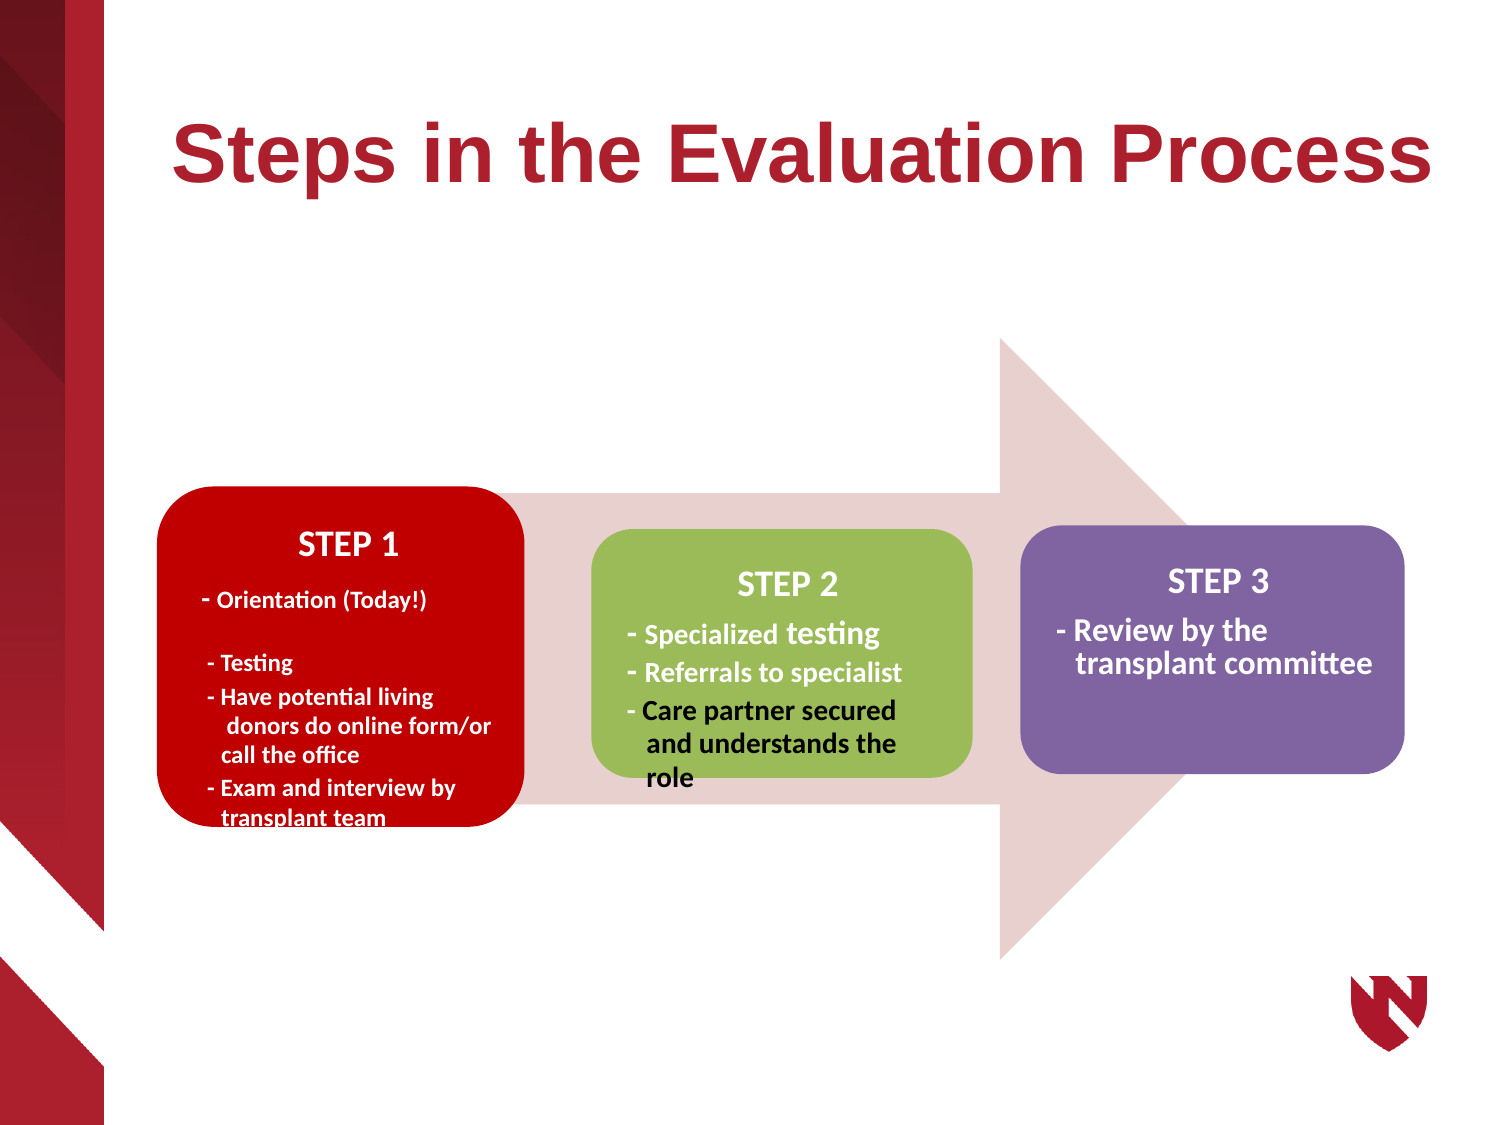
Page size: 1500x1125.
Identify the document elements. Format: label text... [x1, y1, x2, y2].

picture [0, 0, 1500, 1125]
title Steps in the Evaluation Process [156, 62, 1500, 201]
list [156, 337, 1405, 961]
